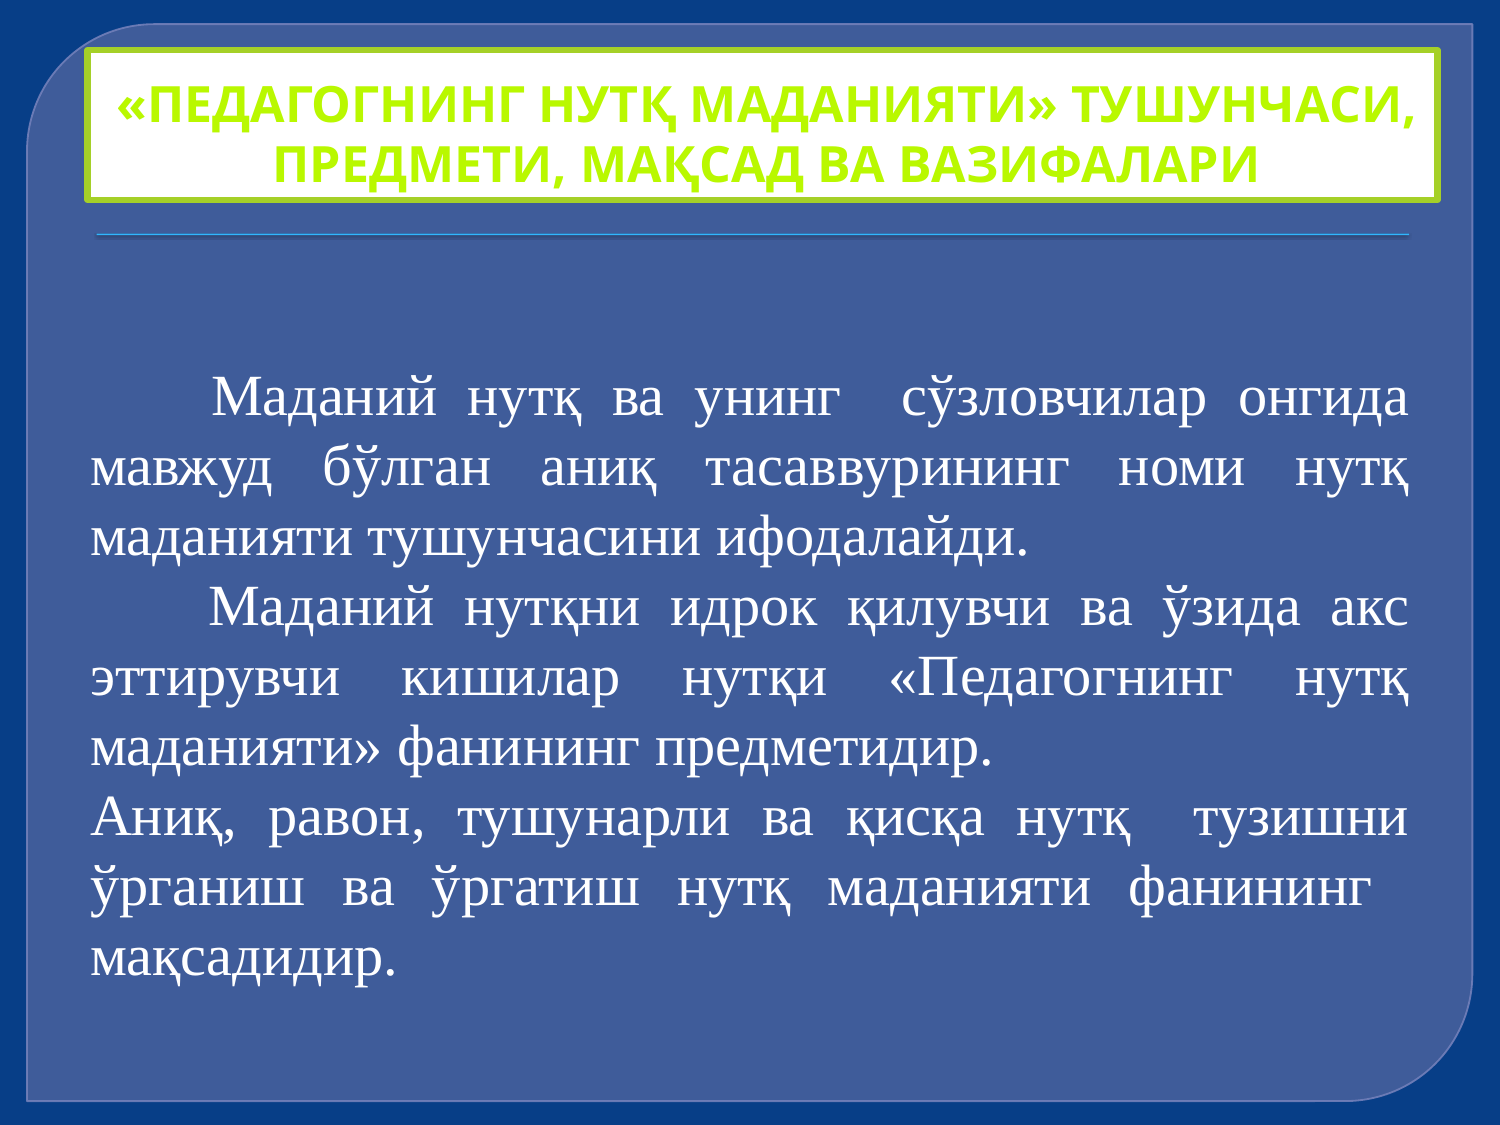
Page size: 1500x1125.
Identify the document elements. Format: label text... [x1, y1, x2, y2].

title «Педагогнинг нутқ маданияти» тушунчаси, предмети, мақсад ва вазифалари [84, 47, 1441, 203]
list Маданий нутқ ва унинг сўзловчилар онгида мавжуд бўлган аниқ тасаввурининг номи нутқ маданияти тушунчасини ифодалайди. Маданий нутқни идрок қилувчи ва ўзида акс эттирувчи кишилар нутқи «Педагогнинг нутқ маданияти» фанининг предметидир. Аниқ, равон, тушунарли ва қисқа нутқ тузишни ўрганиш ва ўргатиш нутқ маданияти фанининг мақсадидир. [74, 349, 1426, 1013]
